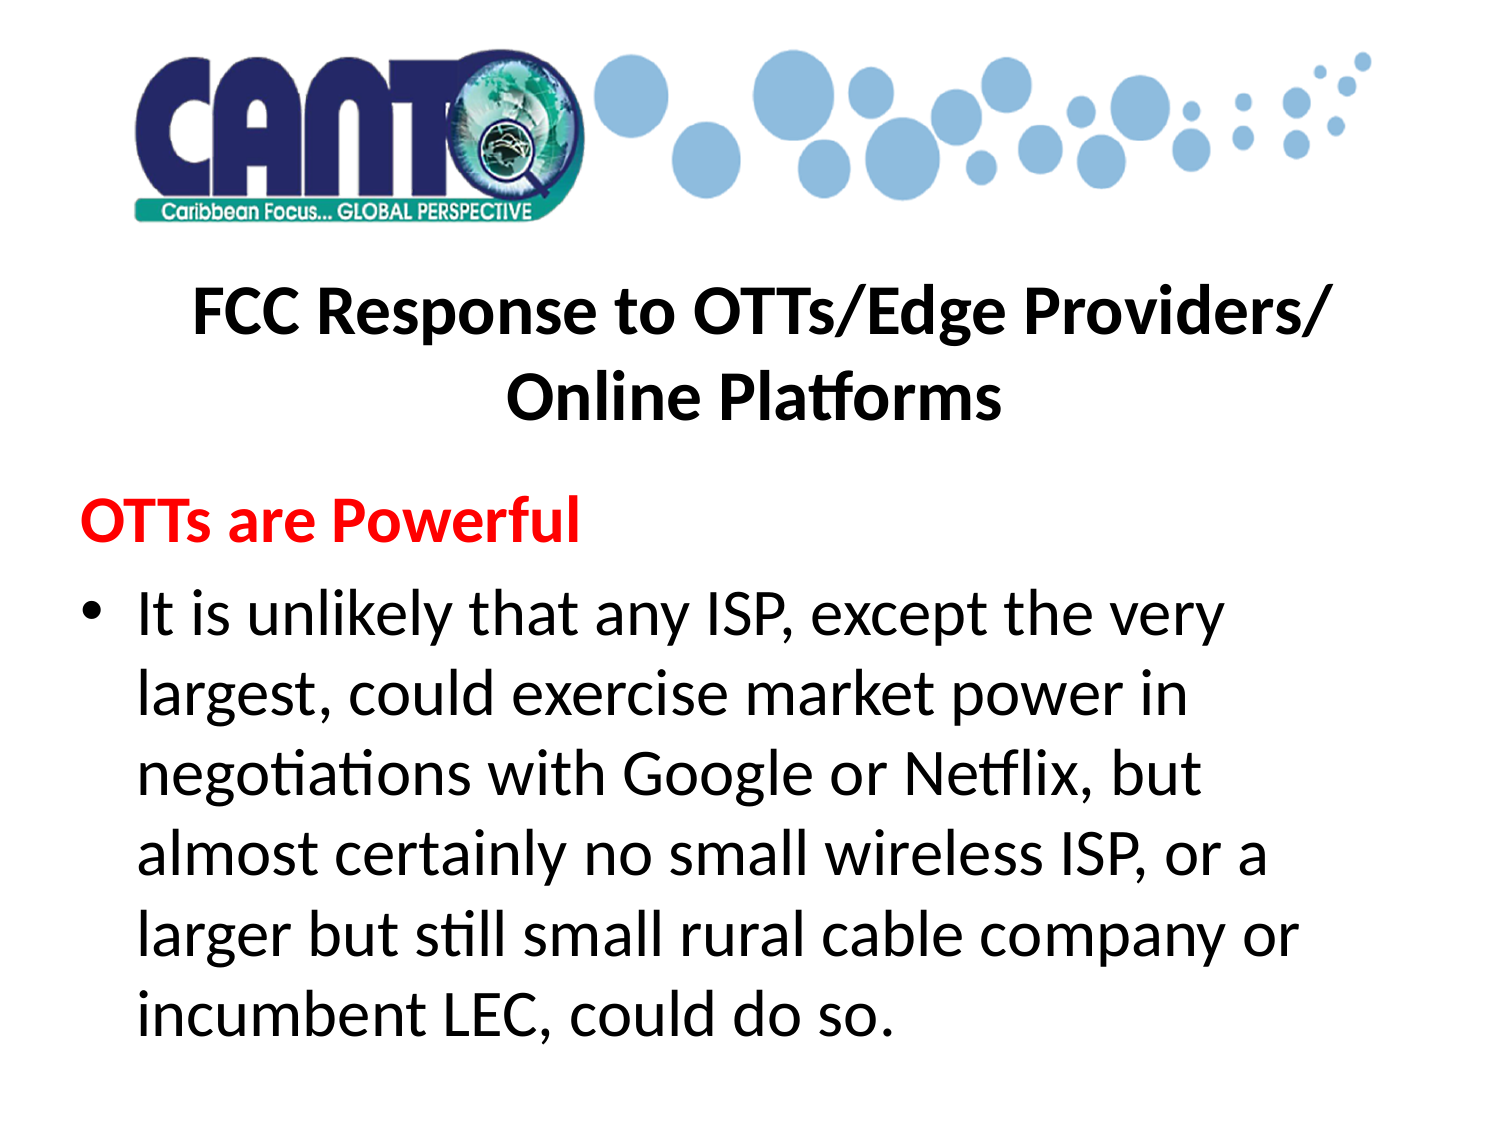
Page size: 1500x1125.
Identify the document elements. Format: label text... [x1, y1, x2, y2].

picture [112, 30, 1388, 236]
list OTTs are Powerful It is unlikely that any ISP, except the very largest, could exercise market power in negotiations with Google or Netflix, but almost certainly no small wireless ISP, or a larger but still small rural cable company or incumbent LEC, could do so. [64, 468, 1415, 1071]
title FCC Response to OTTs/Edge Providers/ Online Platforms [88, 255, 1439, 443]
